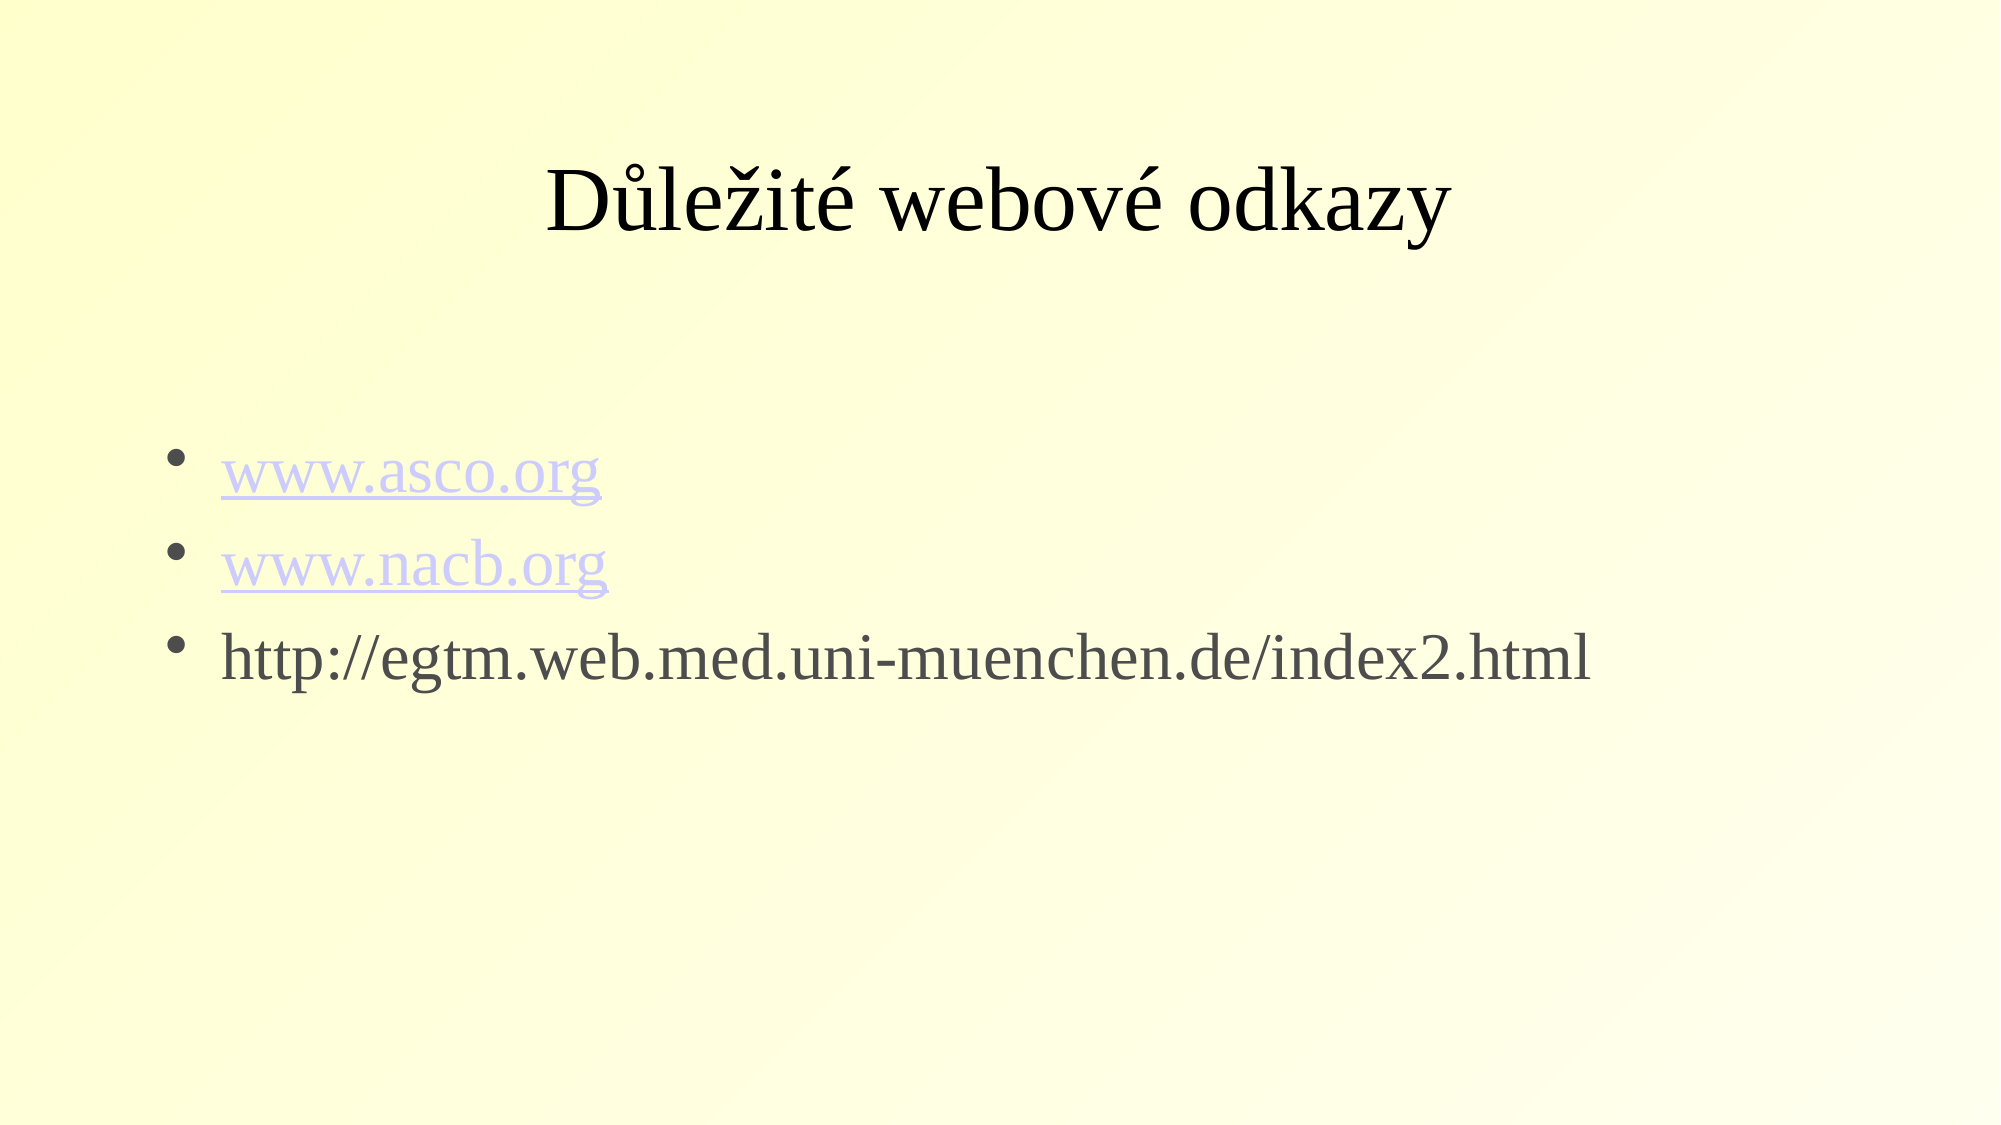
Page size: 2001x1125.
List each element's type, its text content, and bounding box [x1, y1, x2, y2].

title Důležité webové odkazy [149, 99, 1851, 288]
list www.asco.org www.nacb.org http://egtm.web.med.uni-muenchen.de/index2.html [149, 324, 1851, 1001]
